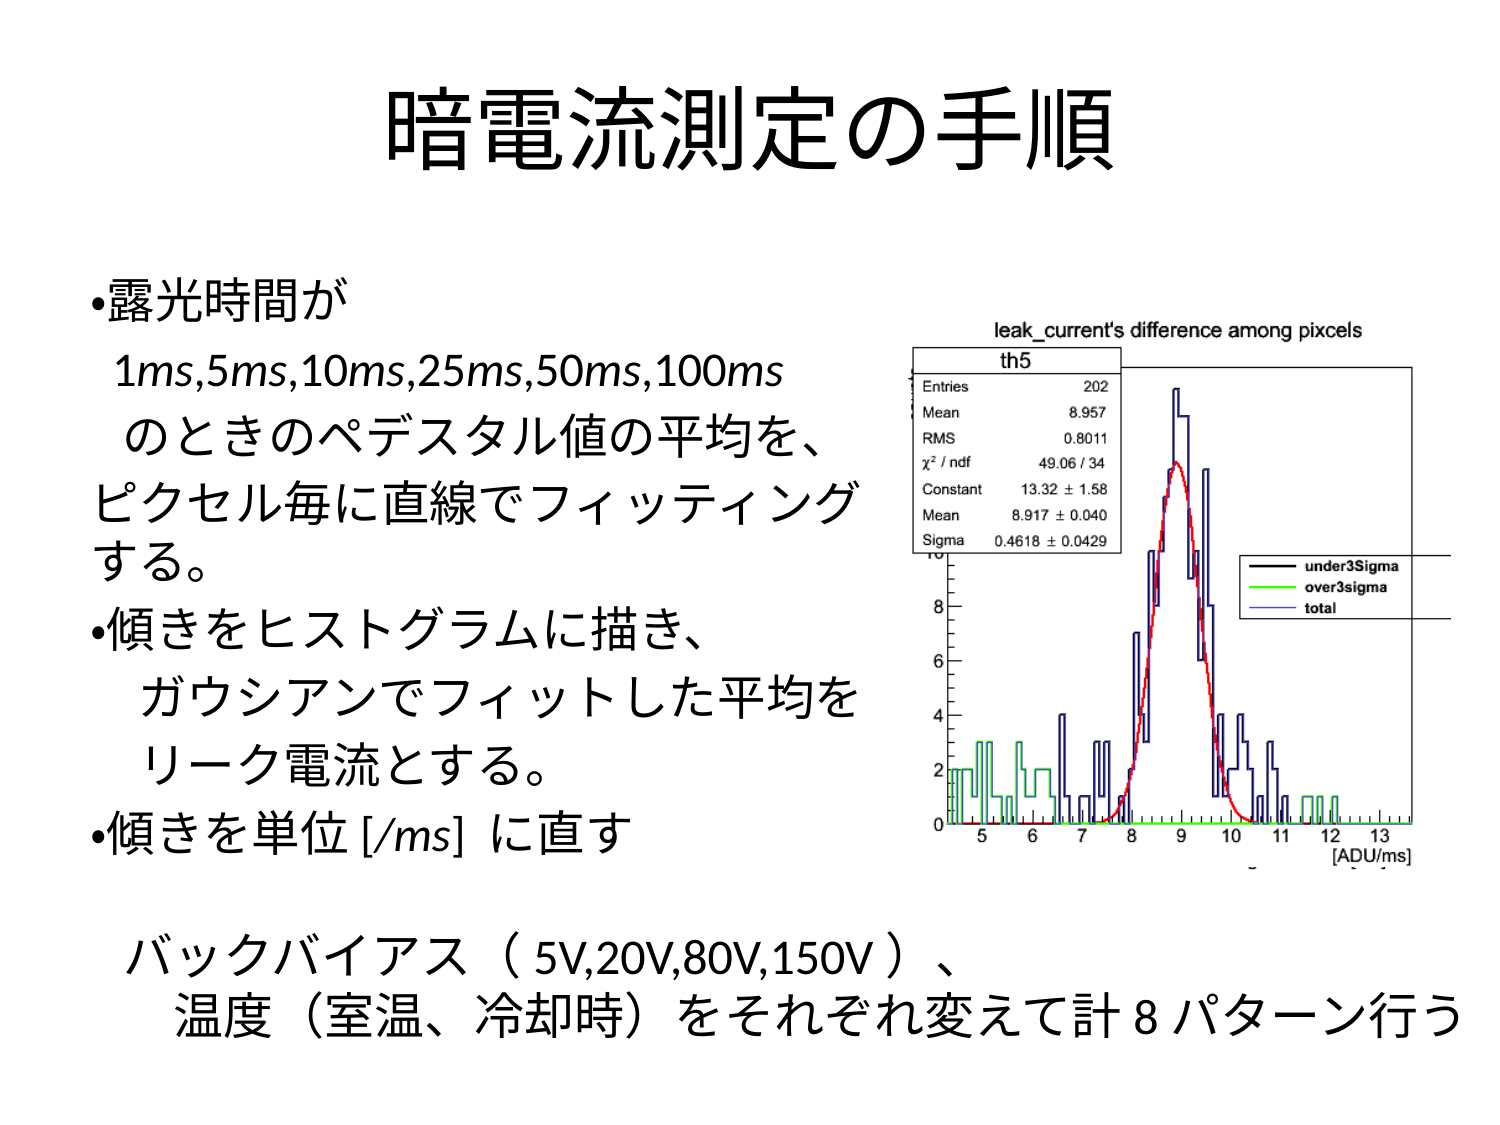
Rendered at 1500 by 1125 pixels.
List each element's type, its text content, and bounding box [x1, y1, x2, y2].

picture [855, 278, 1451, 893]
title 暗電流測定の手順 [75, 45, 1425, 209]
text_box バックバイアス（5V,20V,80V,150V）、 温度（室温、冷却時）をそれぞれ変えて計8パターン行う [109, 916, 1483, 1052]
